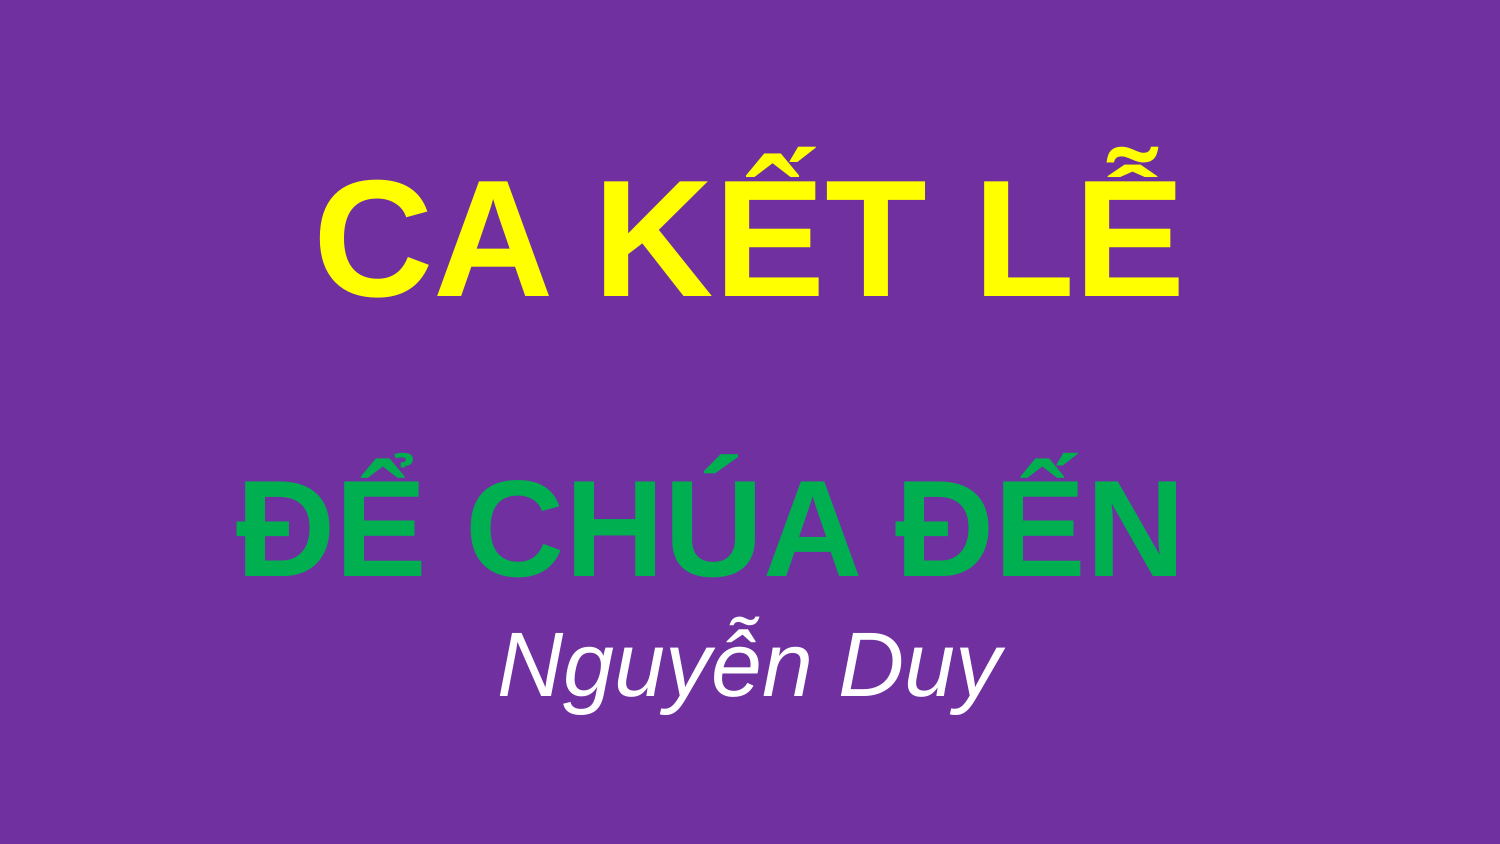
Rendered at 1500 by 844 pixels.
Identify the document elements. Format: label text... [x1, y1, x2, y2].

title CA KẾT LỄ ĐỂ CHÚA ĐẾN Nguyễn Duy [0, 0, 1500, 844]
